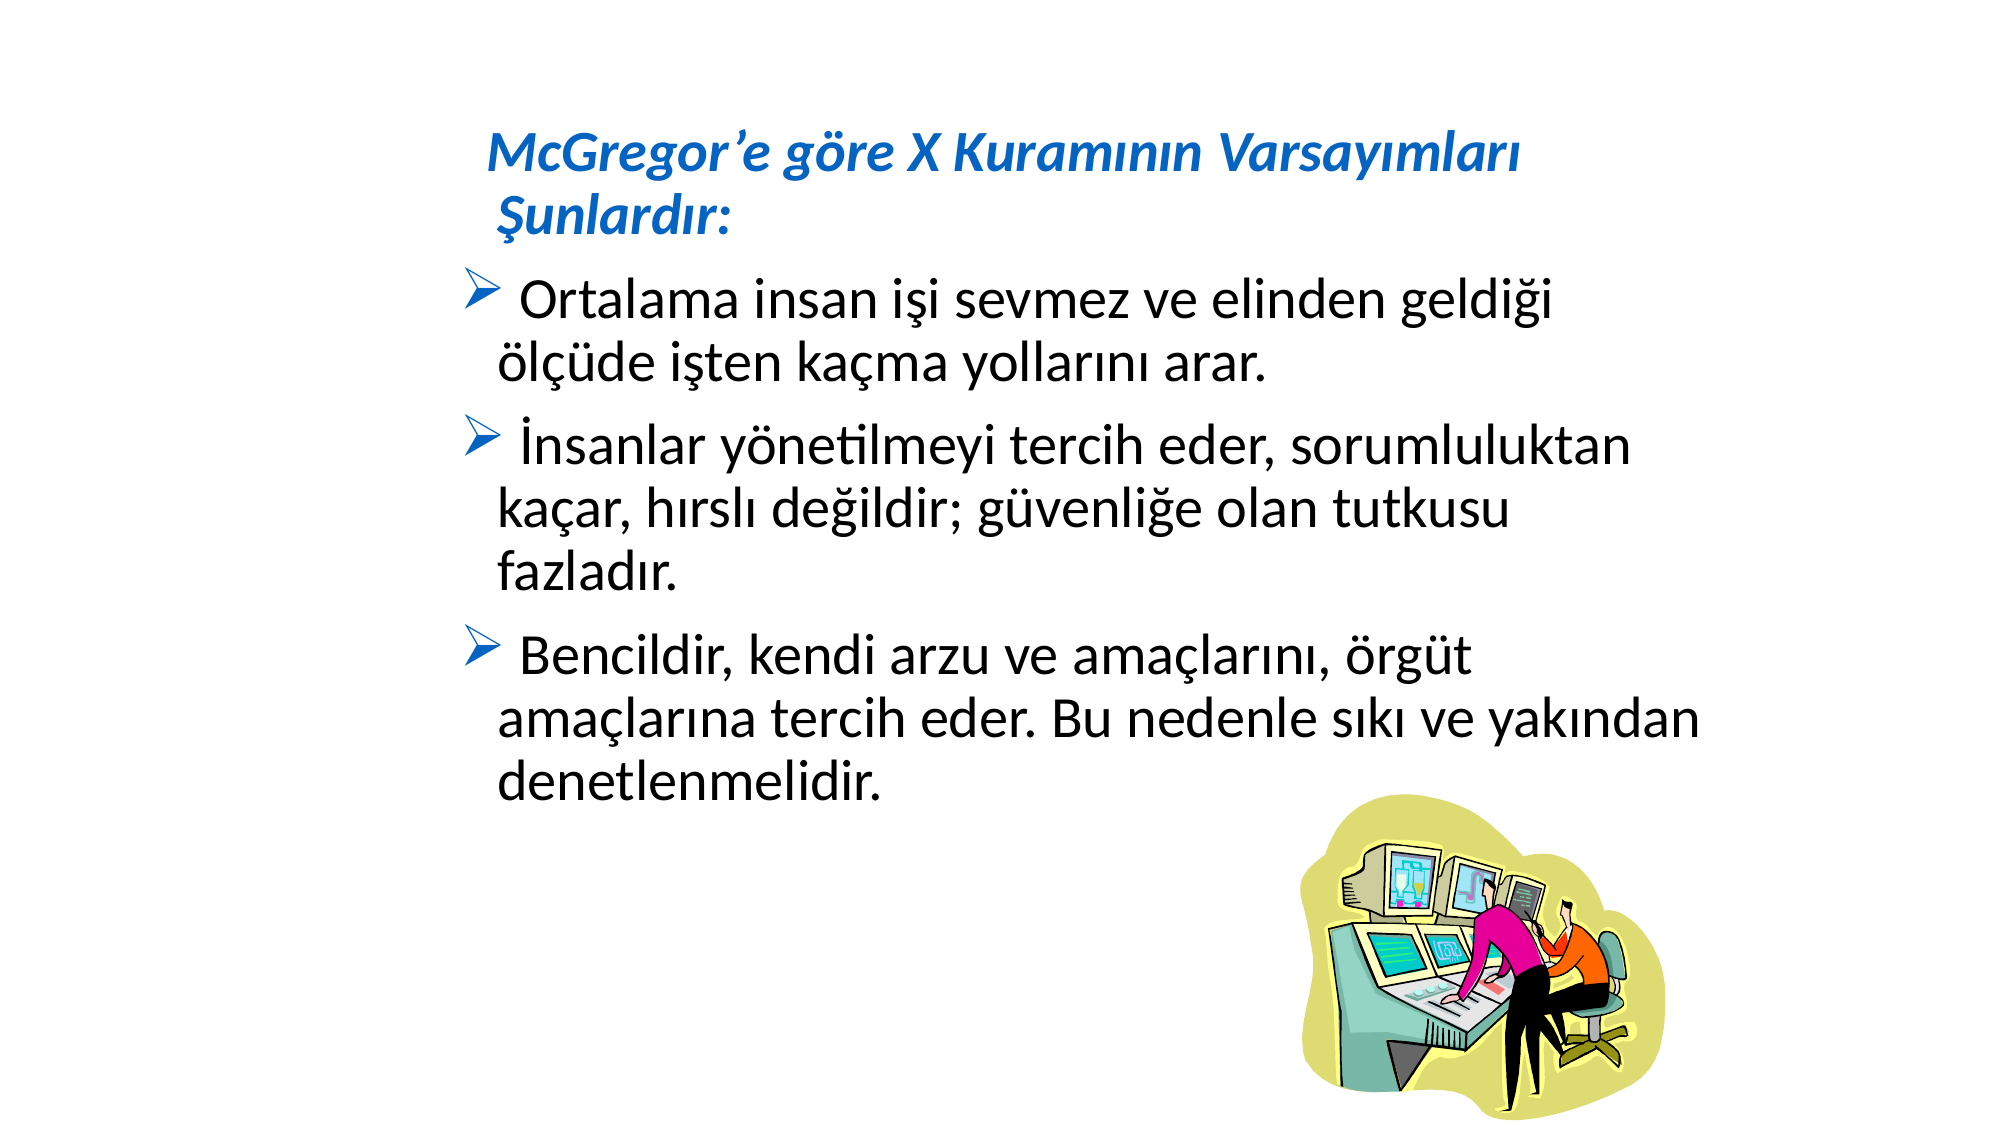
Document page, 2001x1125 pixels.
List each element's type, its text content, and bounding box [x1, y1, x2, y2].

picture [1295, 789, 1670, 1125]
list McGregor’e göre X Kuramının Varsayımları Şunlardır: Ortalama insan işi sevmez ve elinden geldiği ölçüde işten kaçma yollarını arar. İnsanlar yönetilmeyi tercih eder, sorumluluktan kaçar, hırslı değildir; güvenliğe olan tutkusu fazladır. Bencildir, kendi arzu ve amaçlarını, örgüt amaçlarına tercih eder. Bu nedenle sıkı ve yakından denetlenmelidir. [444, 113, 1719, 1006]
